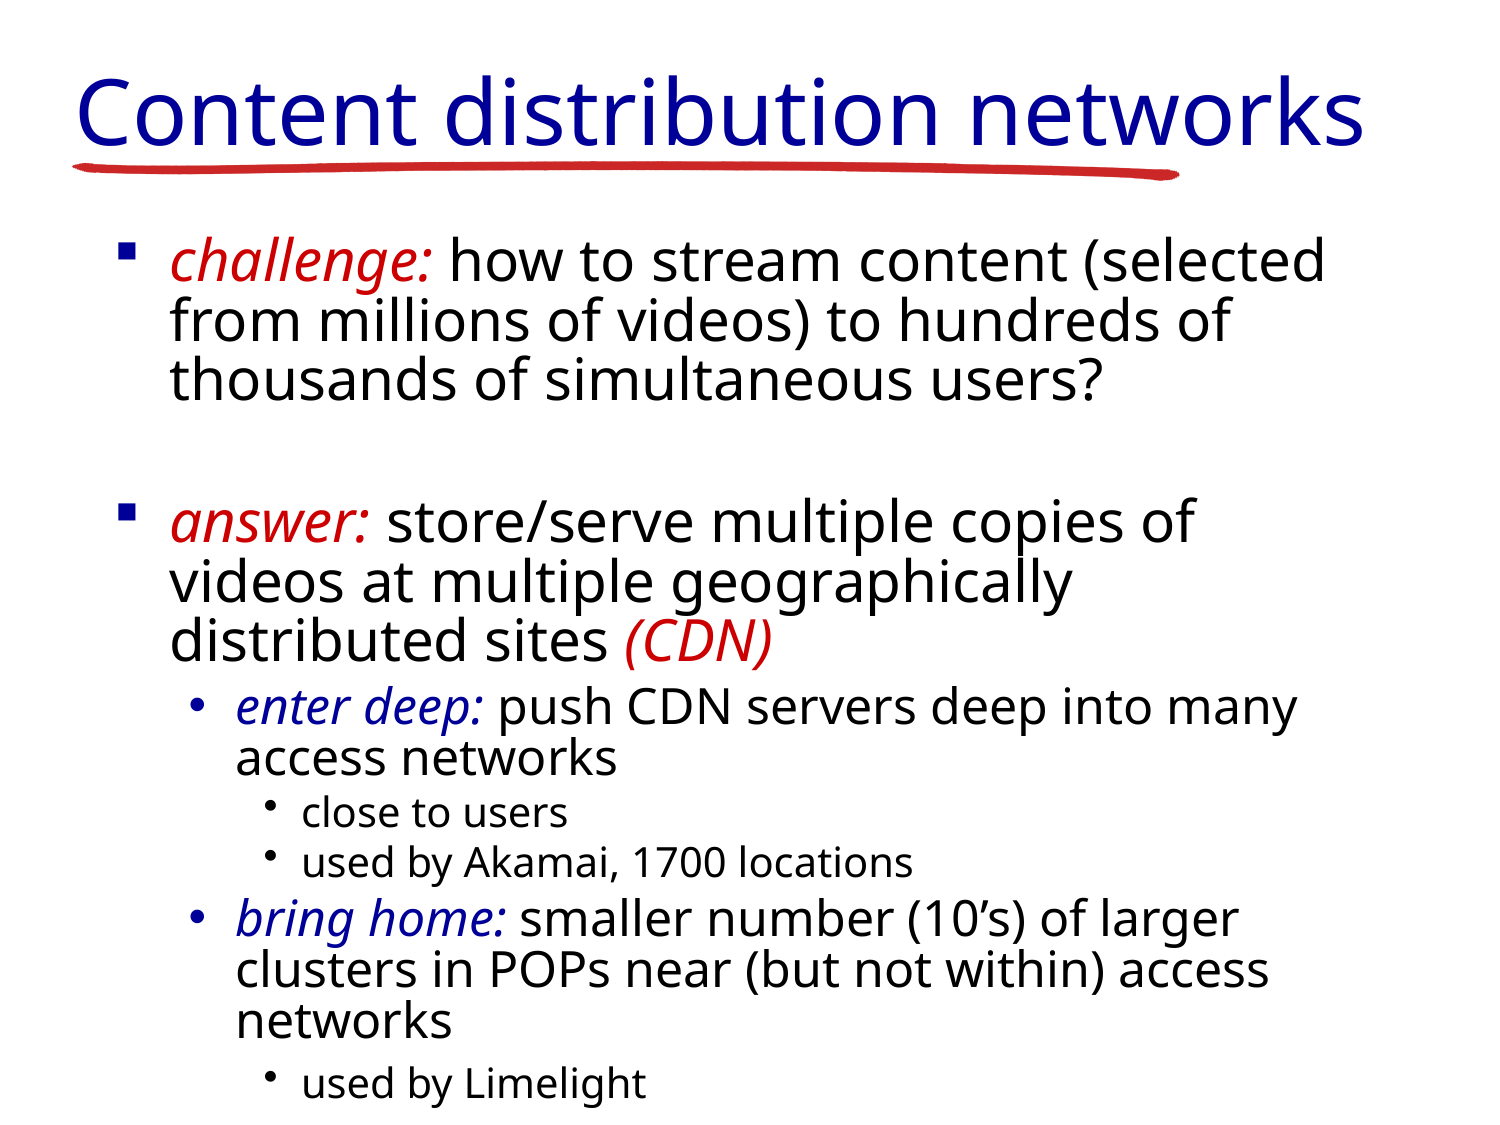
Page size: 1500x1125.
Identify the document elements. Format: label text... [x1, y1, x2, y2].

title Content distribution networks [59, 37, 1400, 181]
list challenge: how to stream content (selected from millions of videos) to hundreds of thousands of simultaneous users? answer: store/serve multiple copies of videos at multiple geographically distributed sites (CDN) enter deep: push CDN servers deep into many access networks close to users used by Akamai, 1700 locations bring home: smaller number (10’s) of larger clusters in POPs near (but not within) access networks used by Limelight [98, 226, 1374, 1056]
picture [67, 156, 1193, 186]
